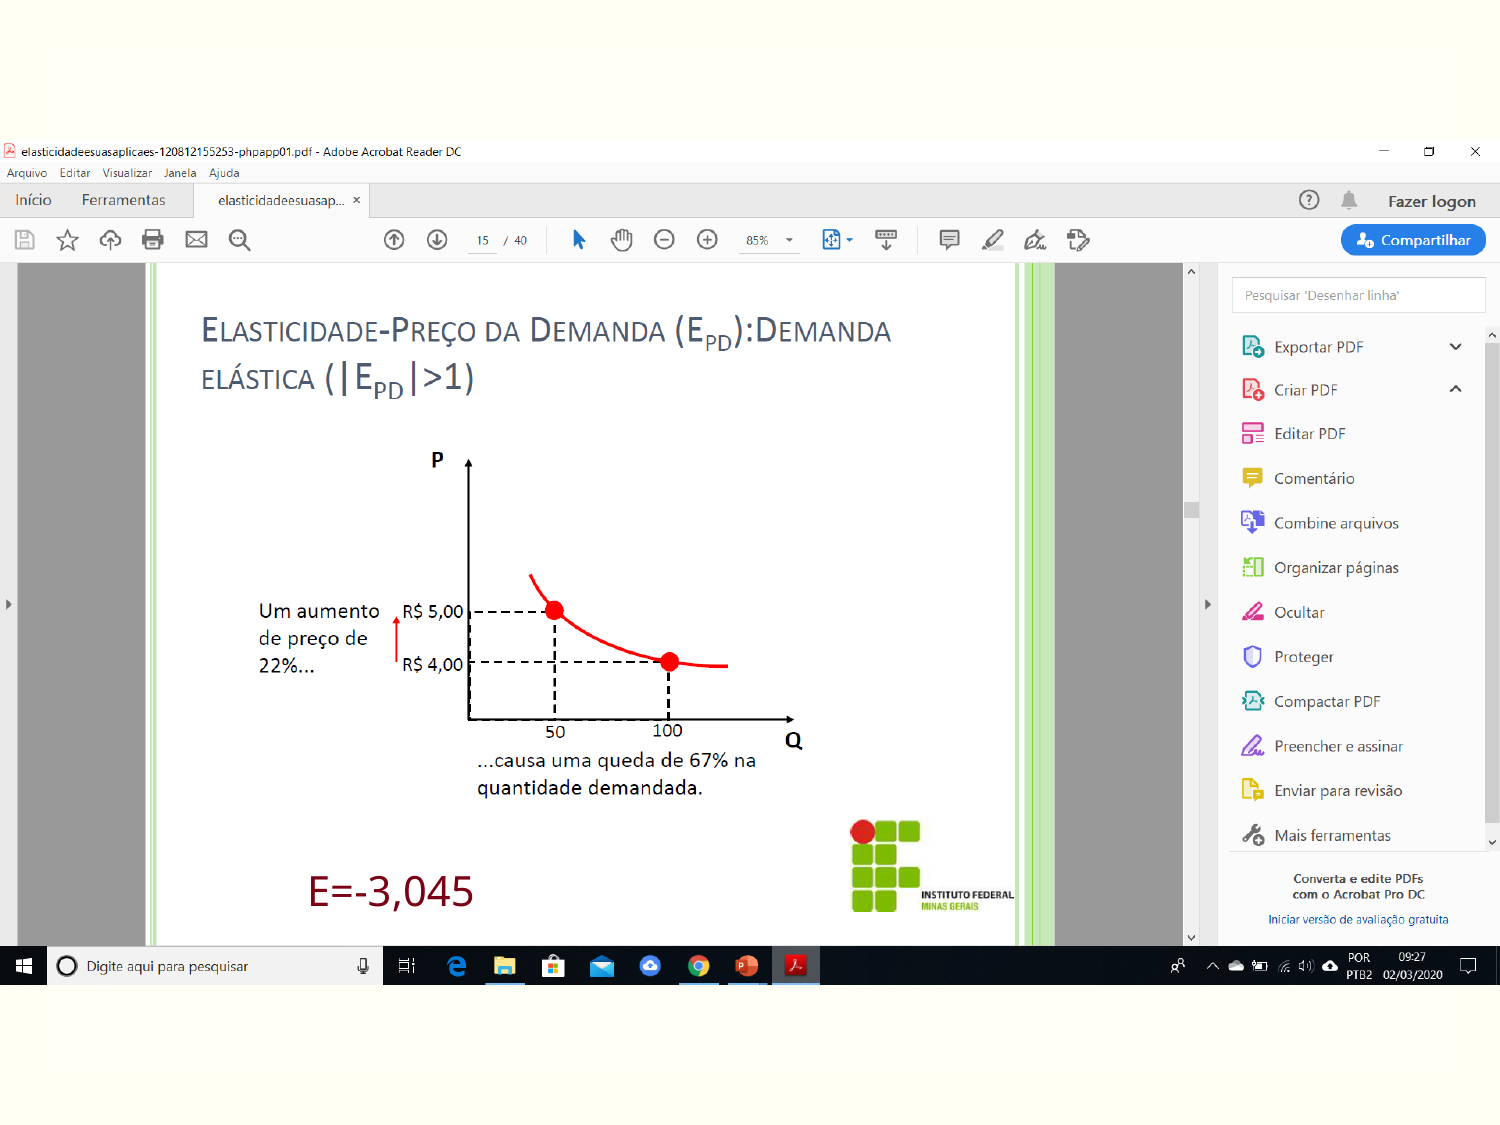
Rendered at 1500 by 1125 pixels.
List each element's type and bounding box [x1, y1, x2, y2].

picture [0, 140, 1500, 985]
